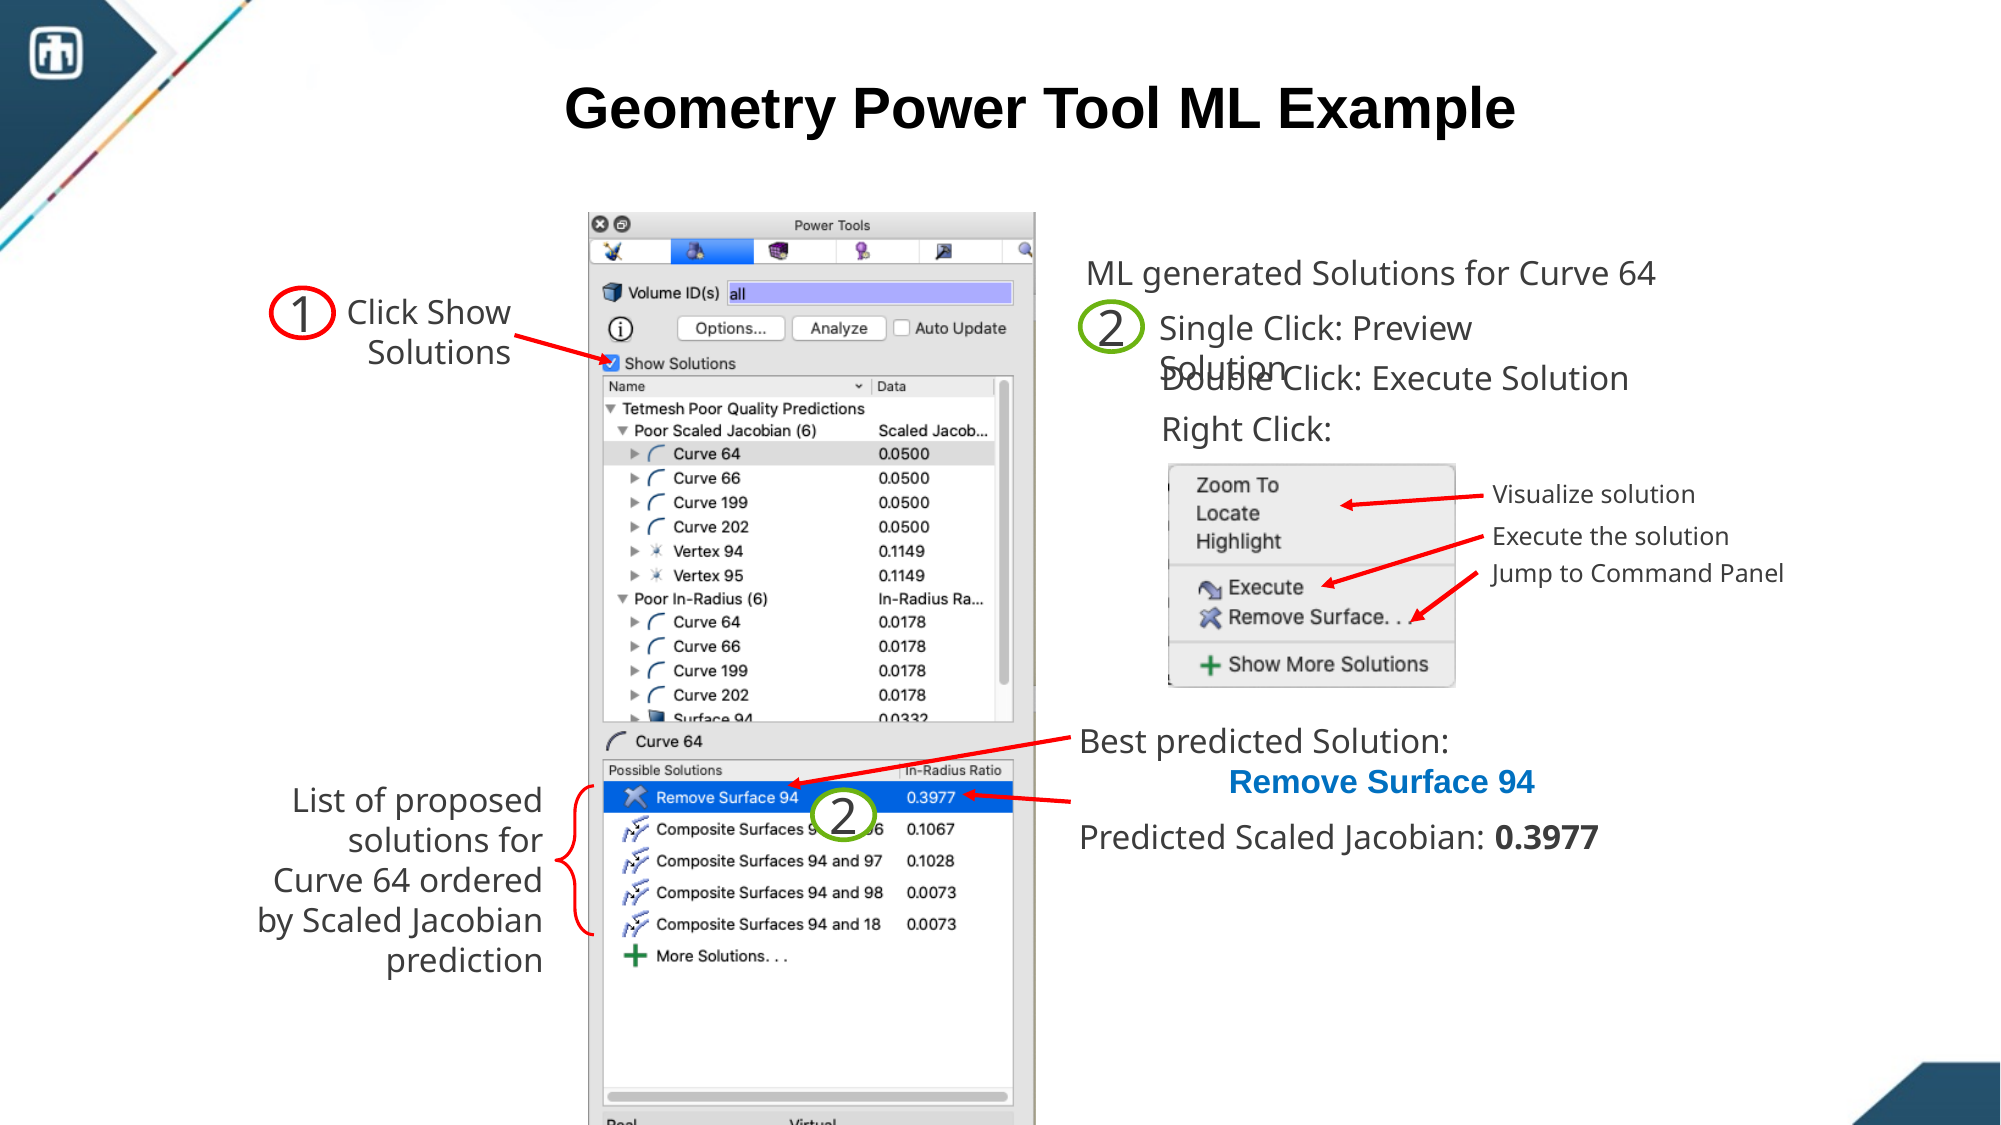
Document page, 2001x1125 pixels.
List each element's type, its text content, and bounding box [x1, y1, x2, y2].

text_box ML generated Solutions for Curve 64 [1070, 244, 1759, 300]
picture [0, 0, 2001, 1125]
text_box Jump to Command Panel [1477, 549, 1834, 595]
text_box Double Click: Execute Solution [1146, 349, 1668, 405]
text_box Best predicted Solution: Remove Surface 94 Predicted Scaled Jacobian: 0.3977 [1063, 712, 1752, 864]
text_box Right Click: [1146, 400, 1834, 456]
text_box Click Show Solutions [266, 284, 527, 379]
text_box Visualize solution [1477, 470, 1734, 516]
text_box Geometry Power Tool ML Example [384, 35, 1698, 175]
text_box Single Click: Preview Solution [1144, 300, 1618, 395]
text_box List of proposed solutions for Curve 64 ordered by Scaled Jacobian prediction [233, 771, 559, 987]
text_box 2 [1080, 301, 1143, 352]
text_box [555, 787, 588, 934]
text_box 1 [271, 287, 334, 338]
text_box Execute the solution [1477, 513, 1822, 549]
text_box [1409, 572, 1478, 623]
